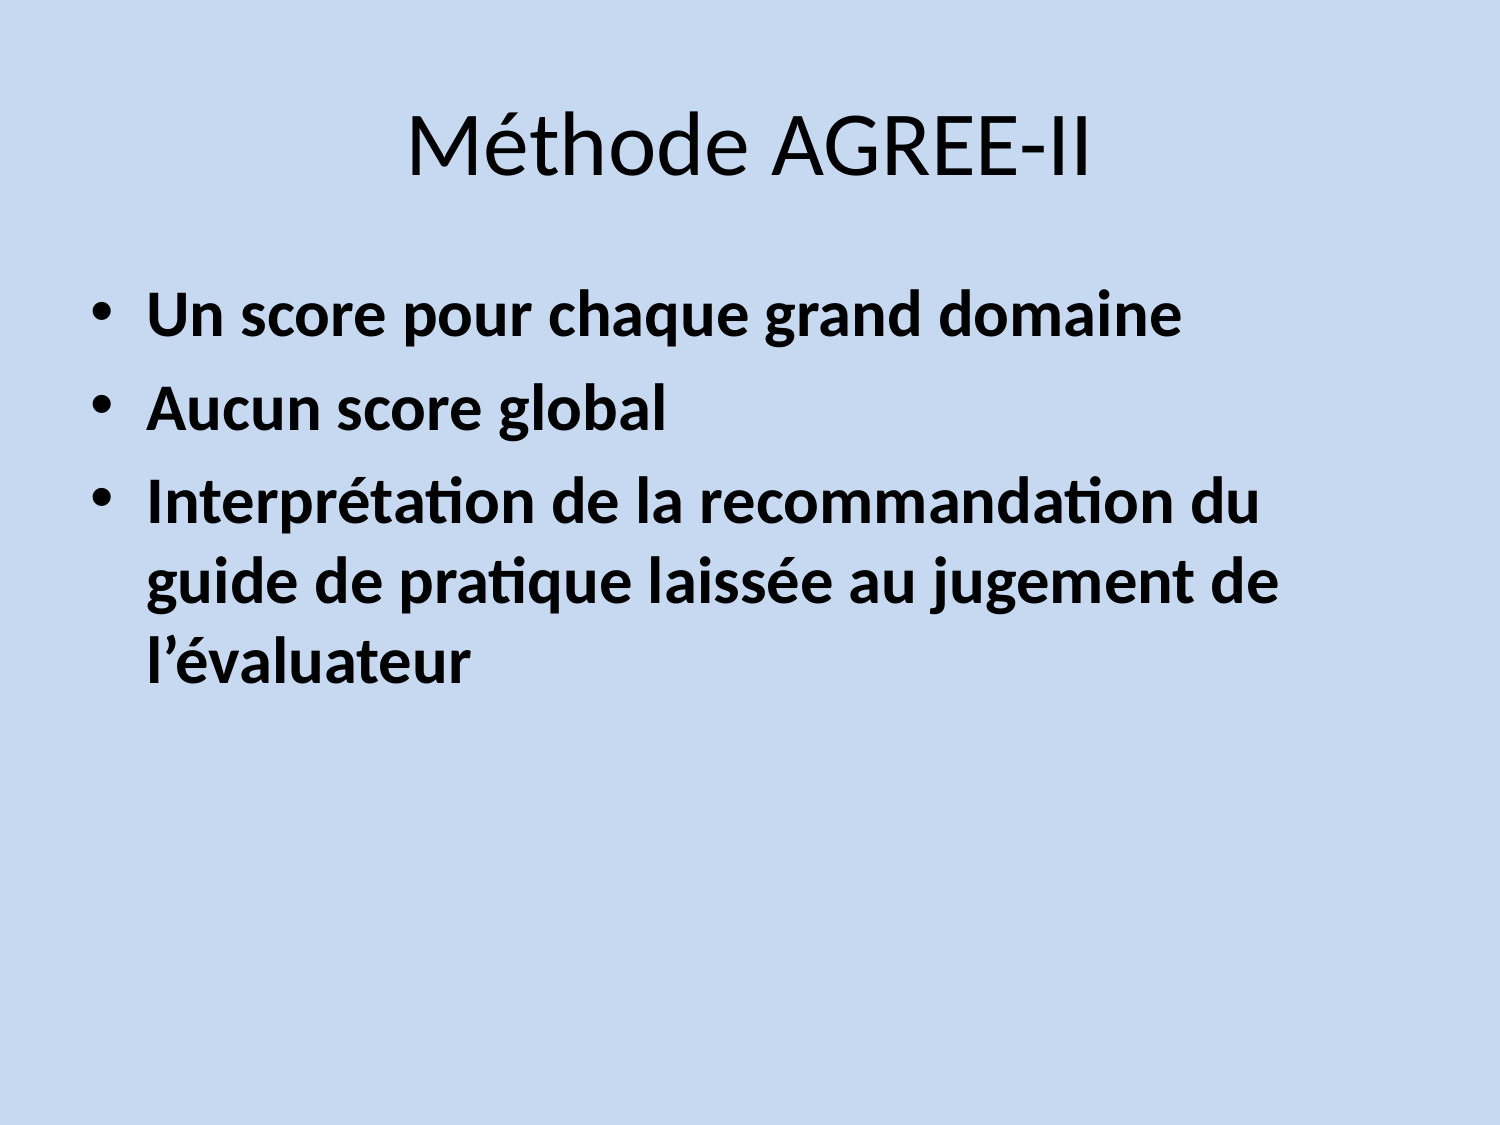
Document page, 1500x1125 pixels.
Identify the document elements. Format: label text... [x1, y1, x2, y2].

list Un score pour chaque grand domaine Aucun score global Interprétation de la recommandation du guide de pratique laissée au jugement de l’évaluateur [75, 262, 1425, 1005]
title Méthode AGREE-II [75, 45, 1425, 233]
